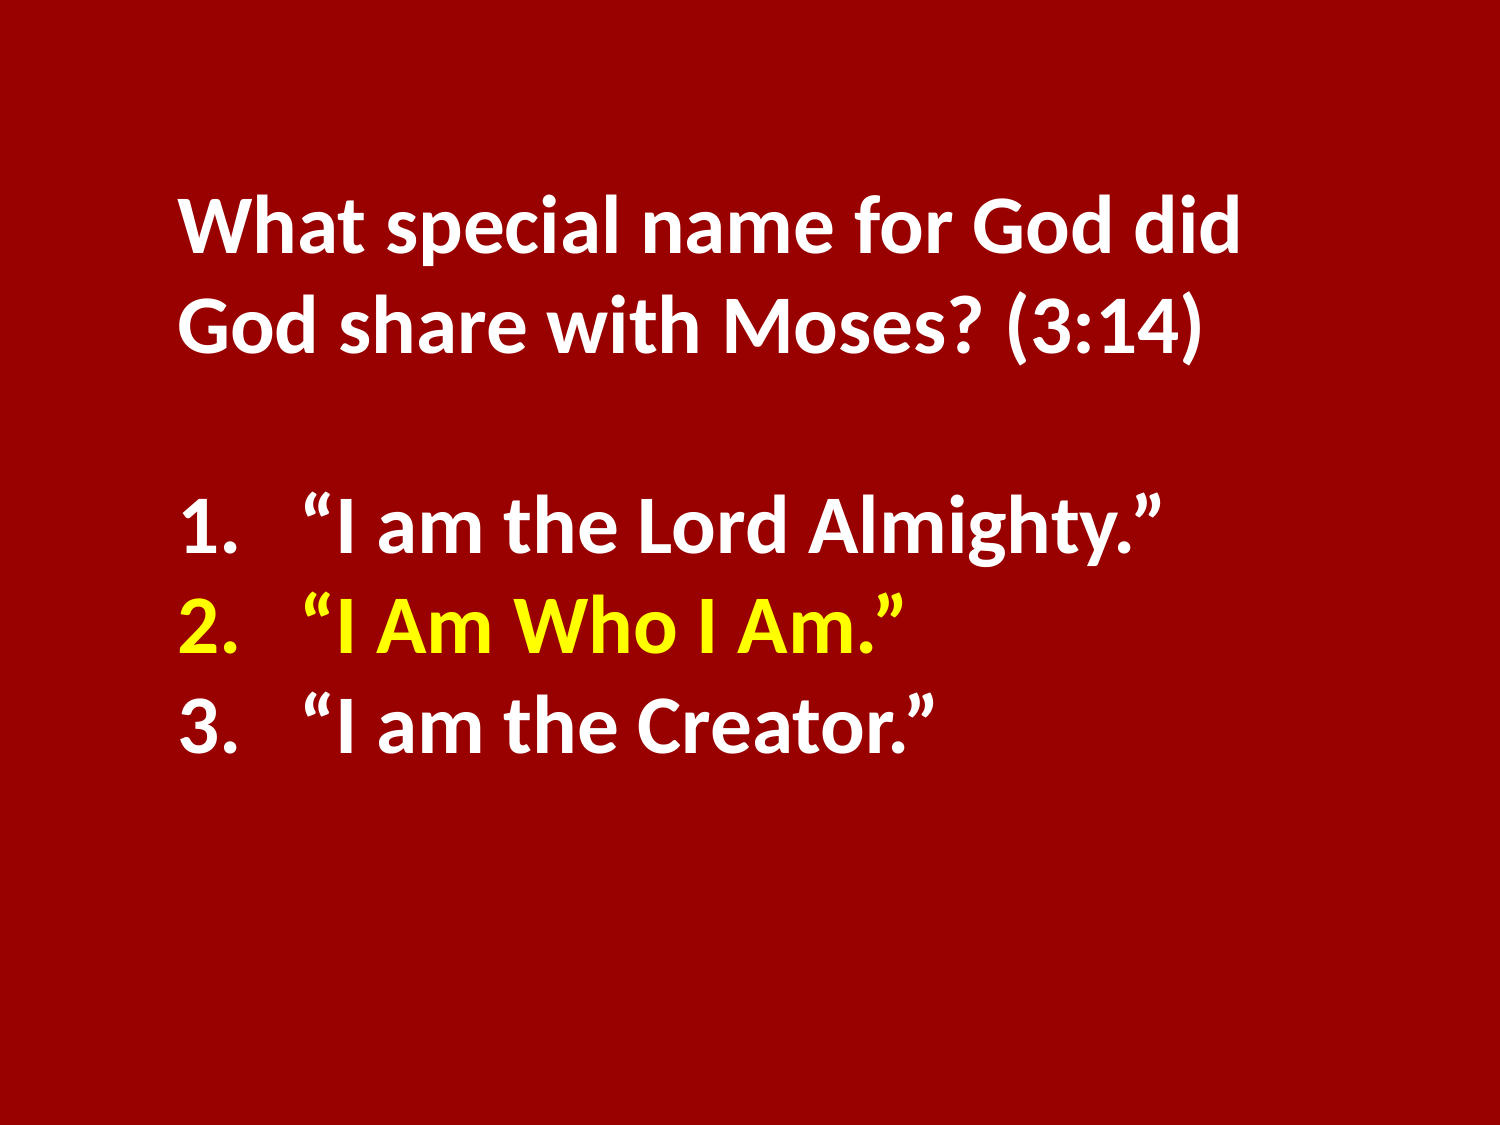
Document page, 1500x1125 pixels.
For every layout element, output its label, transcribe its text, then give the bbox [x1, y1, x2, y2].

text_box What special name for God did God share with Moses? (3:14) “I am the Lord Almighty.” “I Am Who I Am.” “I am the Creator.” [162, 162, 1275, 778]
